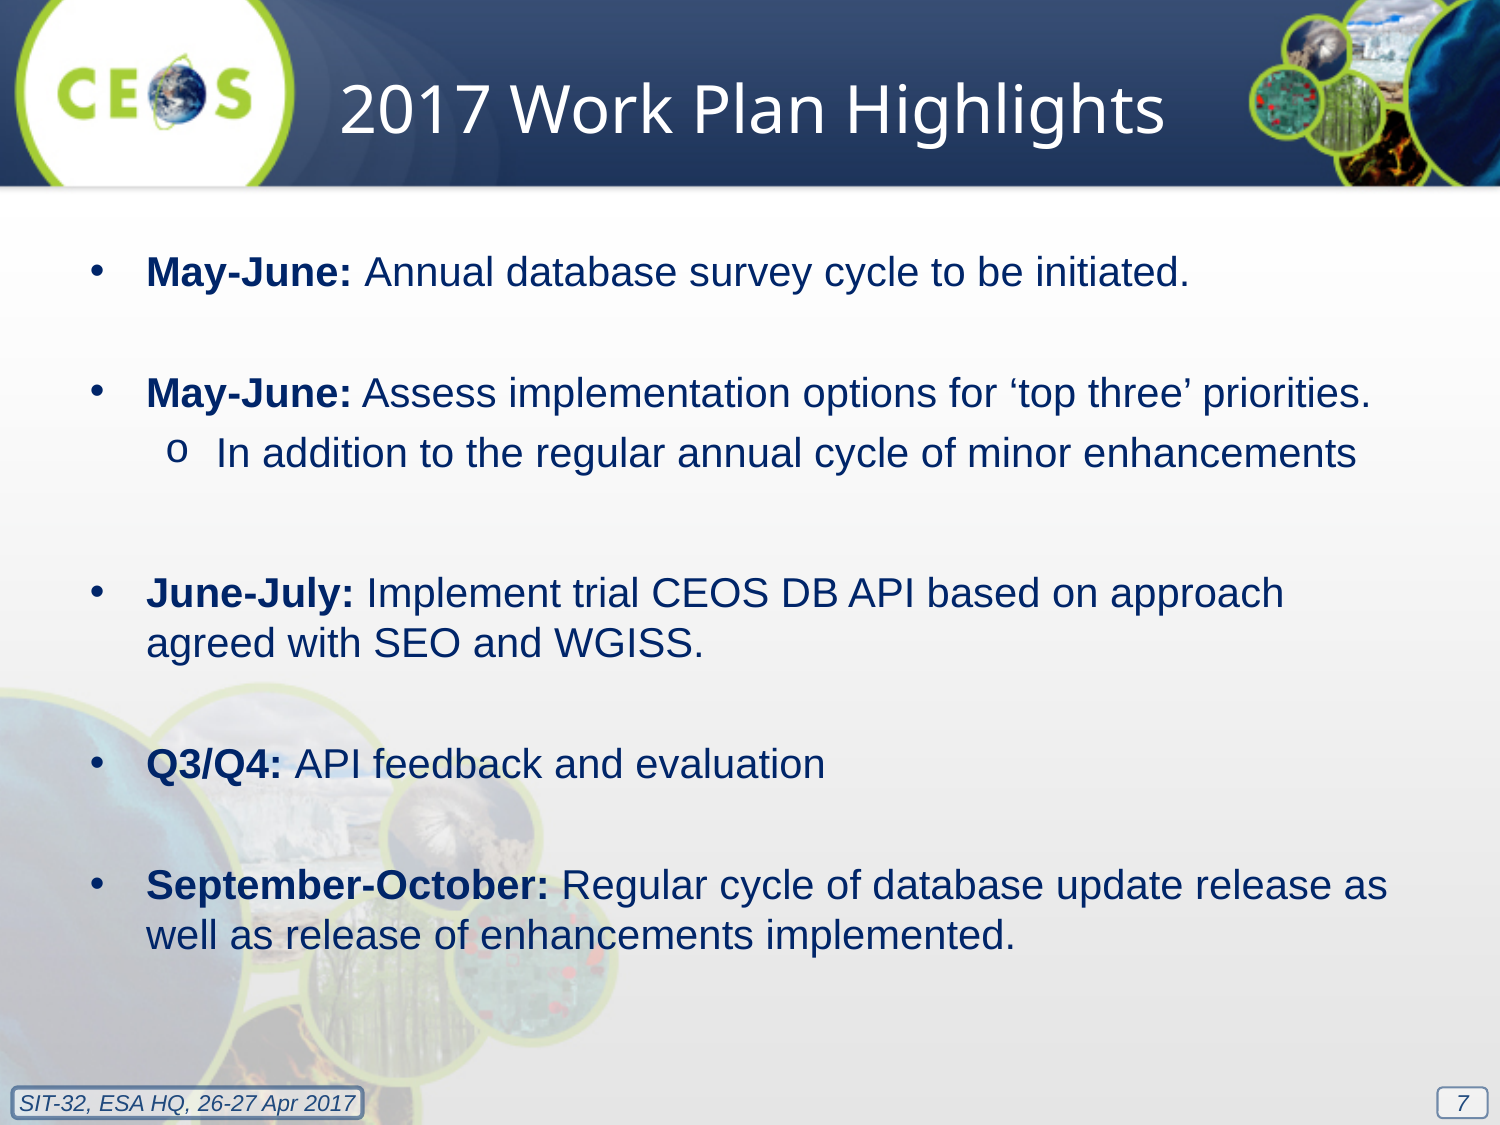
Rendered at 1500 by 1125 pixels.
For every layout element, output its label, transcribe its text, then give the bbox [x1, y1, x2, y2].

list May-June: Annual database survey cycle to be initiated. May-June: Assess implementation options for ‘top three’ priorities. In addition to the regular annual cycle of minor enhancements June-July: Implement trial CEOS DB API based on approach agreed with SEO and WGISS. Q3/Q4: API feedback and evaluation September-October: Regular cycle of database update release as well as release of enhancements implemented. [75, 237, 1413, 1013]
text_box 2017 Work Plan Highlights [324, 59, 1397, 163]
picture [0, 0, 1500, 1125]
slide_number 7 [1436, 1086, 1489, 1120]
